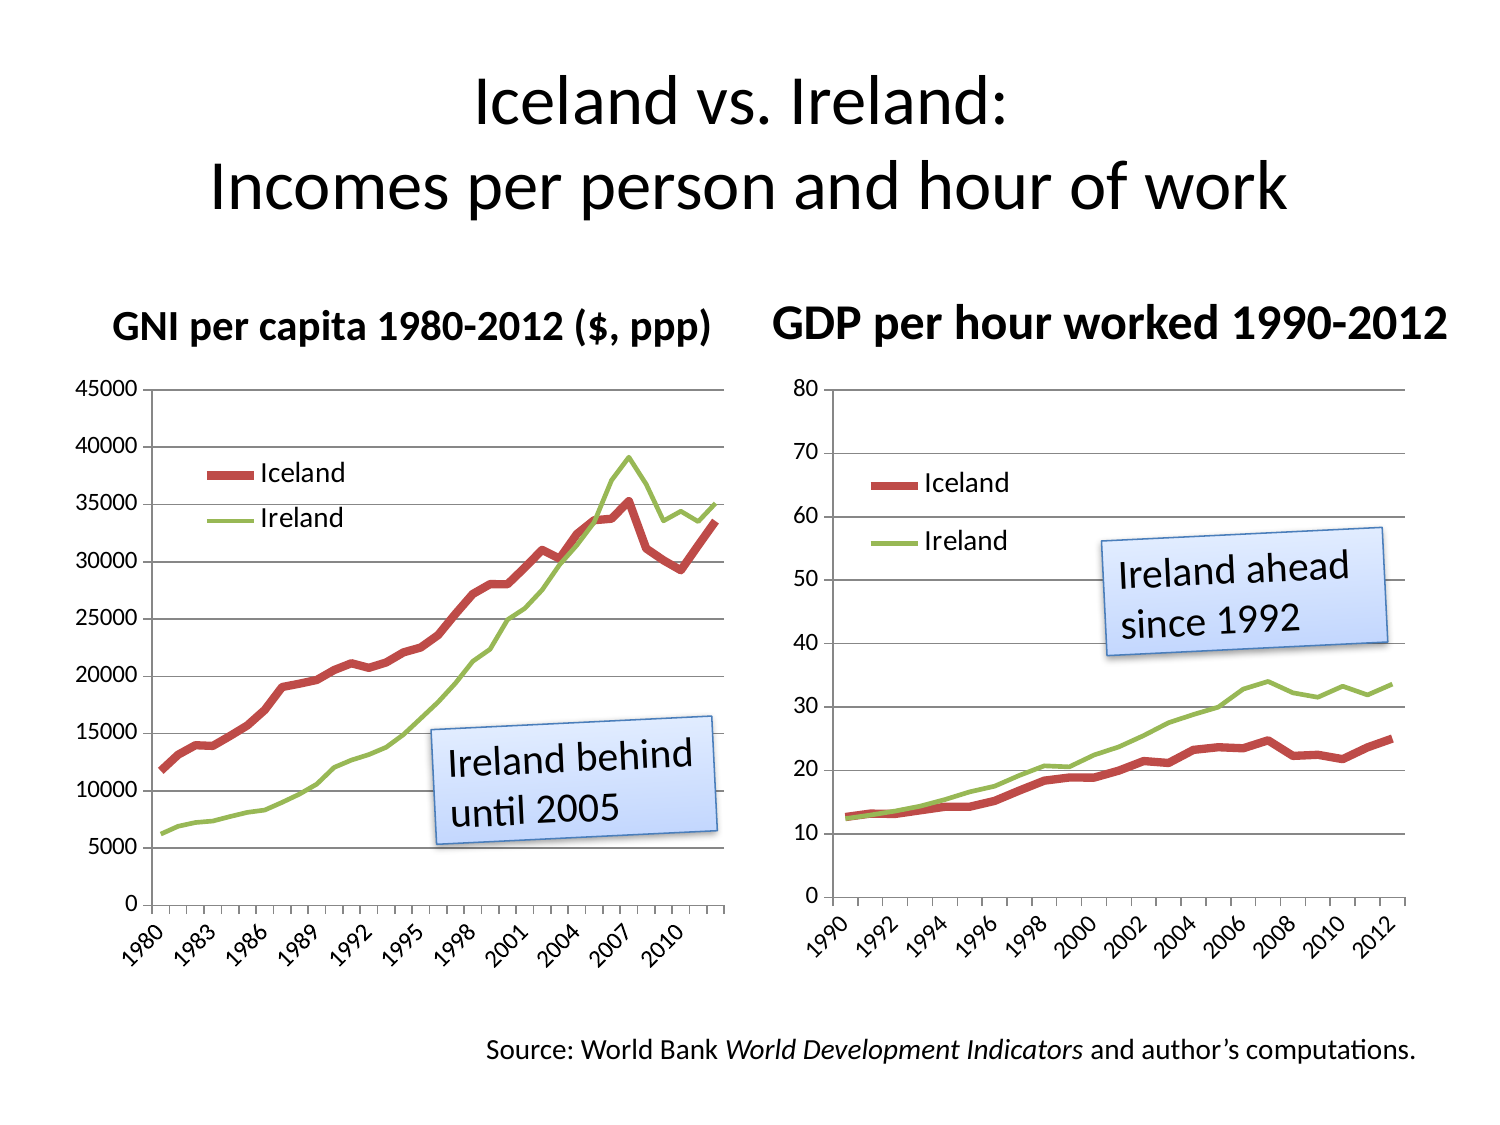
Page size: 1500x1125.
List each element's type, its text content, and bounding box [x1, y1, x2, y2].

chart [74, 356, 738, 1006]
list GNI per capita 1980-2012 ($, ppp) [75, 251, 750, 357]
text_box Source: World Bank World Development Indicators and author’s computations. [471, 1023, 1432, 1073]
chart [761, 356, 1426, 1006]
list GDP per hour worked 1990-2012 [750, 251, 1471, 357]
title Iceland vs. Ireland: Incomes per person and hour of work [75, 45, 1425, 233]
